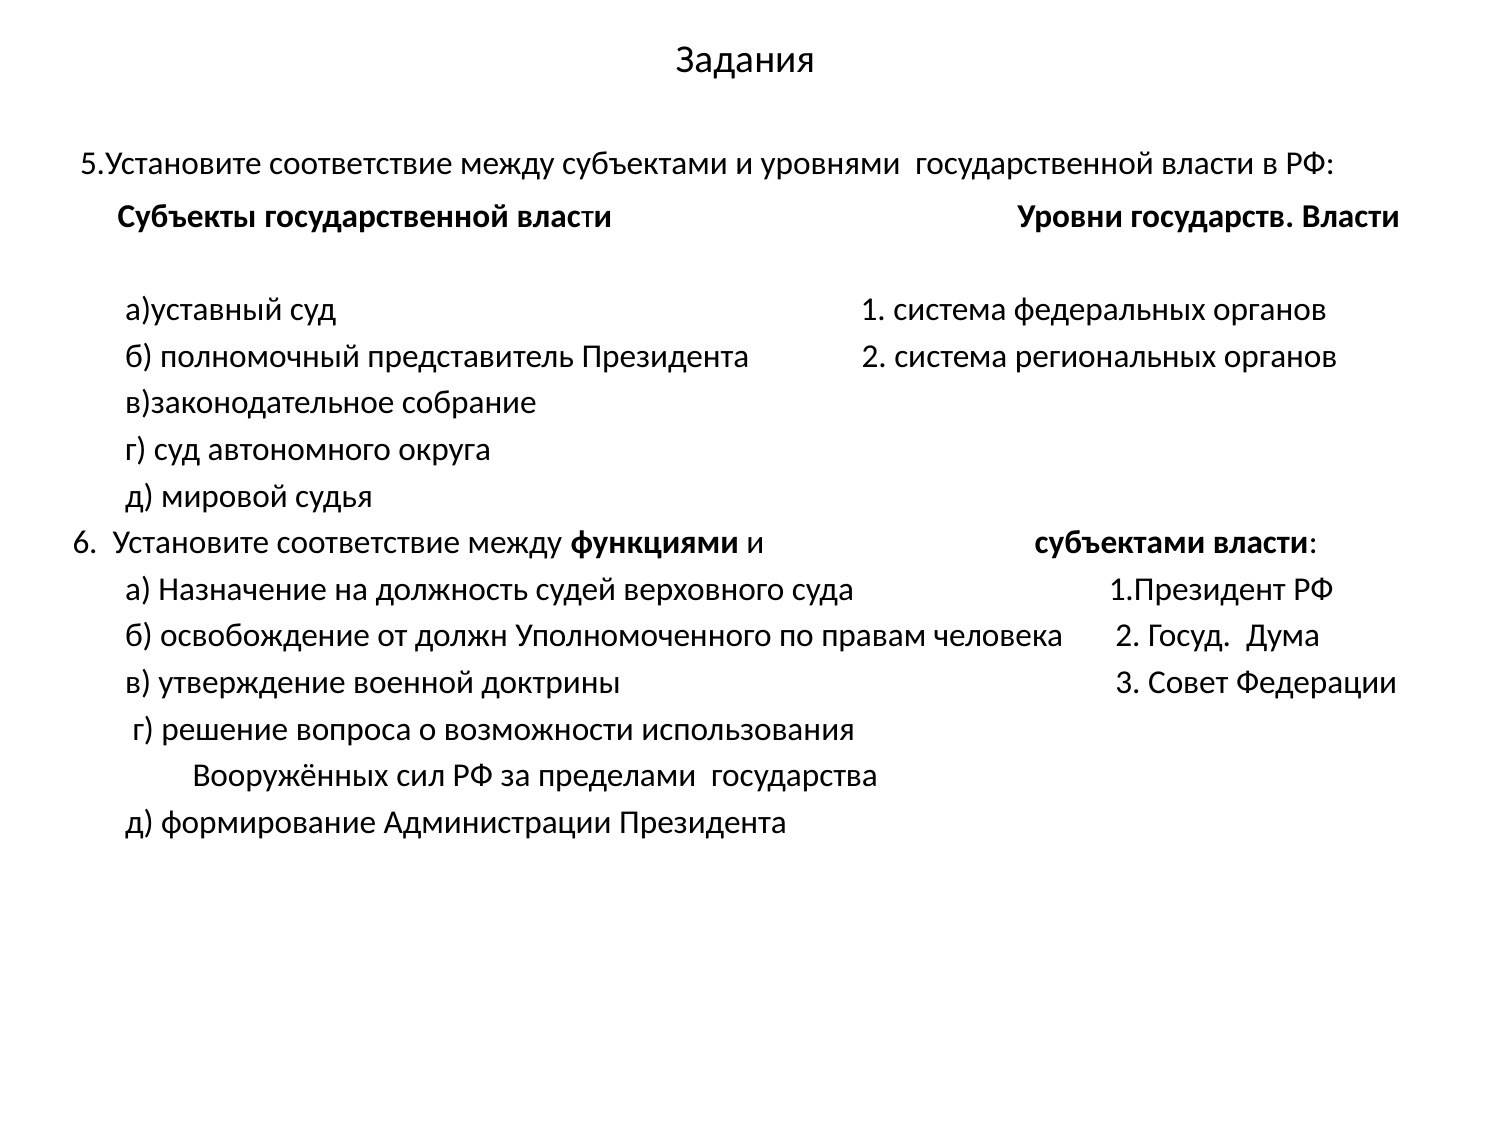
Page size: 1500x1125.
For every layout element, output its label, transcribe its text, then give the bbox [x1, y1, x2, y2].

list 5.Установите соответствие между субъектами и уровнями государственной власти в РФ: Субъекты государственной власти Уровни государств. Власти а)уставный суд 1. система федеральных органов б) полномочный представитель Президента 2. система региональных органов в)законодательное собрание г) суд автономного округа д) мировой судья 6. Установите соответствие между функциями и субъектами власти: а) Назначение на должность судей верховного суда 1.Президент РФ б) освобождение от должн Уполномоченного по правам человека 2. Госуд. Дума в) утверждение военной доктрины 3. Совет Федерации г) решение вопроса о возможности использования Вооружённых сил РФ за пределами государства д) формирование Администрации Президента [50, 99, 1450, 1100]
title Задания [75, 24, 1425, 88]
